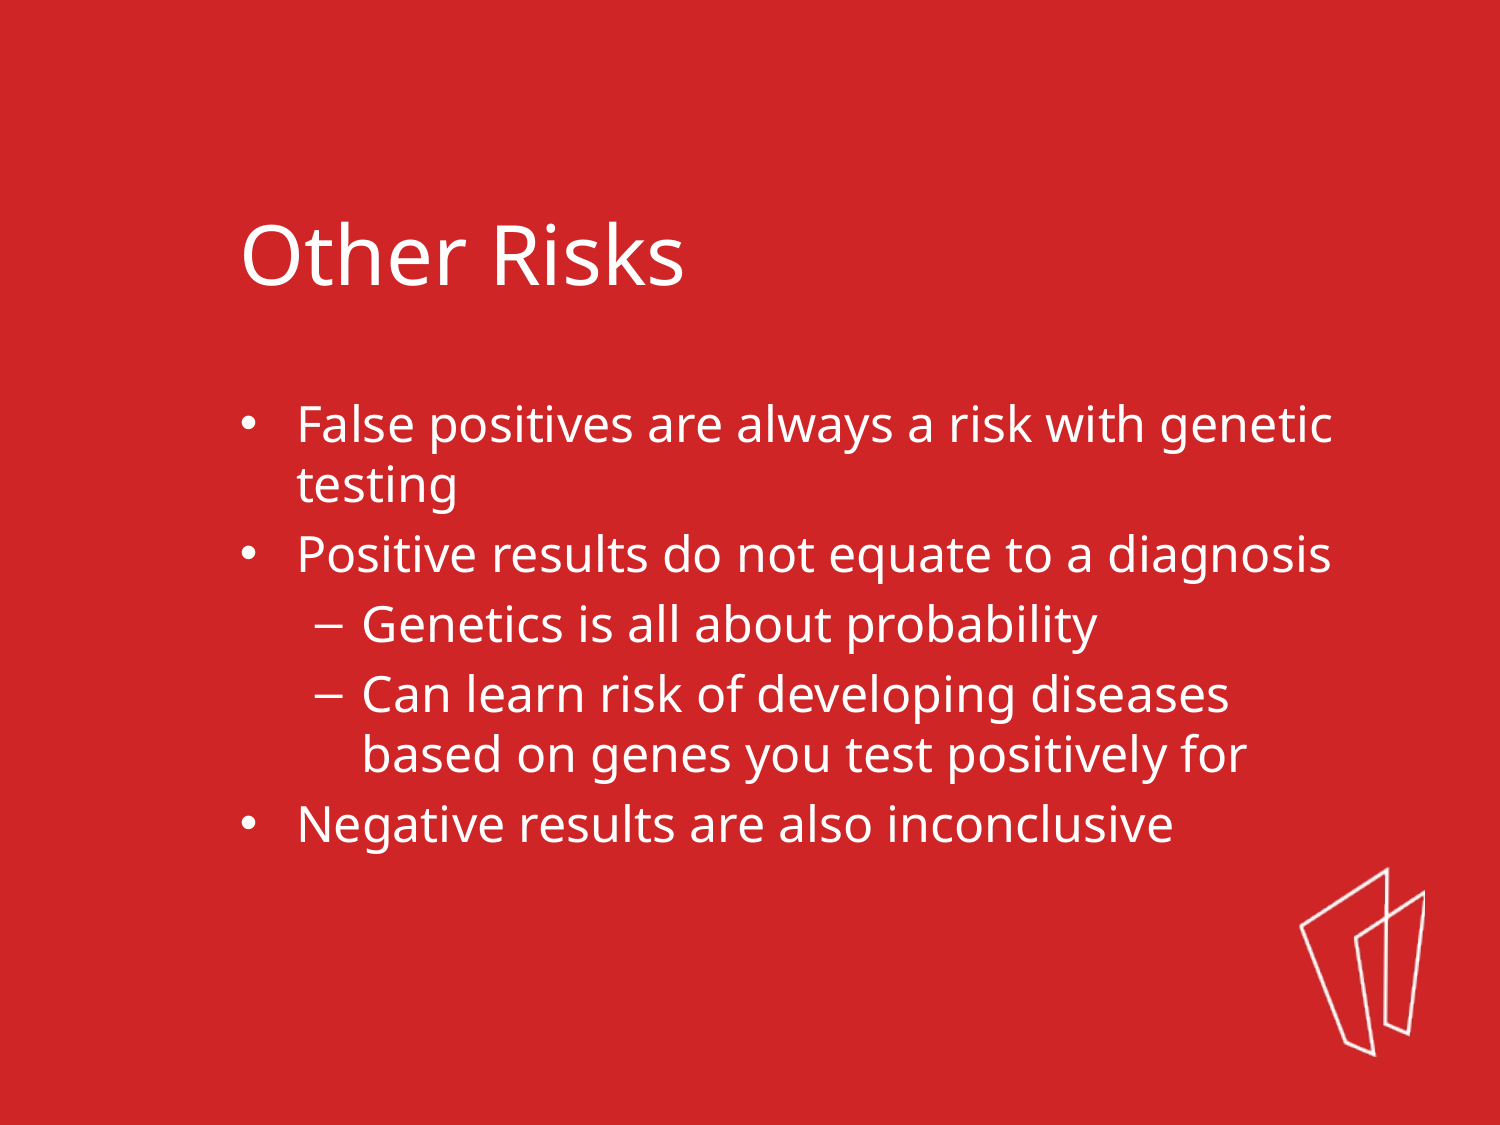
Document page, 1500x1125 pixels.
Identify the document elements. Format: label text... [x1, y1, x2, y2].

list False positives are always a risk with genetic testing Positive results do not equate to a diagnosis Genetics is all about probability Can learn risk of developing diseases based on genes you test positively for Negative results are also inconclusive [225, 385, 1359, 1000]
list Other Risks [225, 194, 1337, 431]
